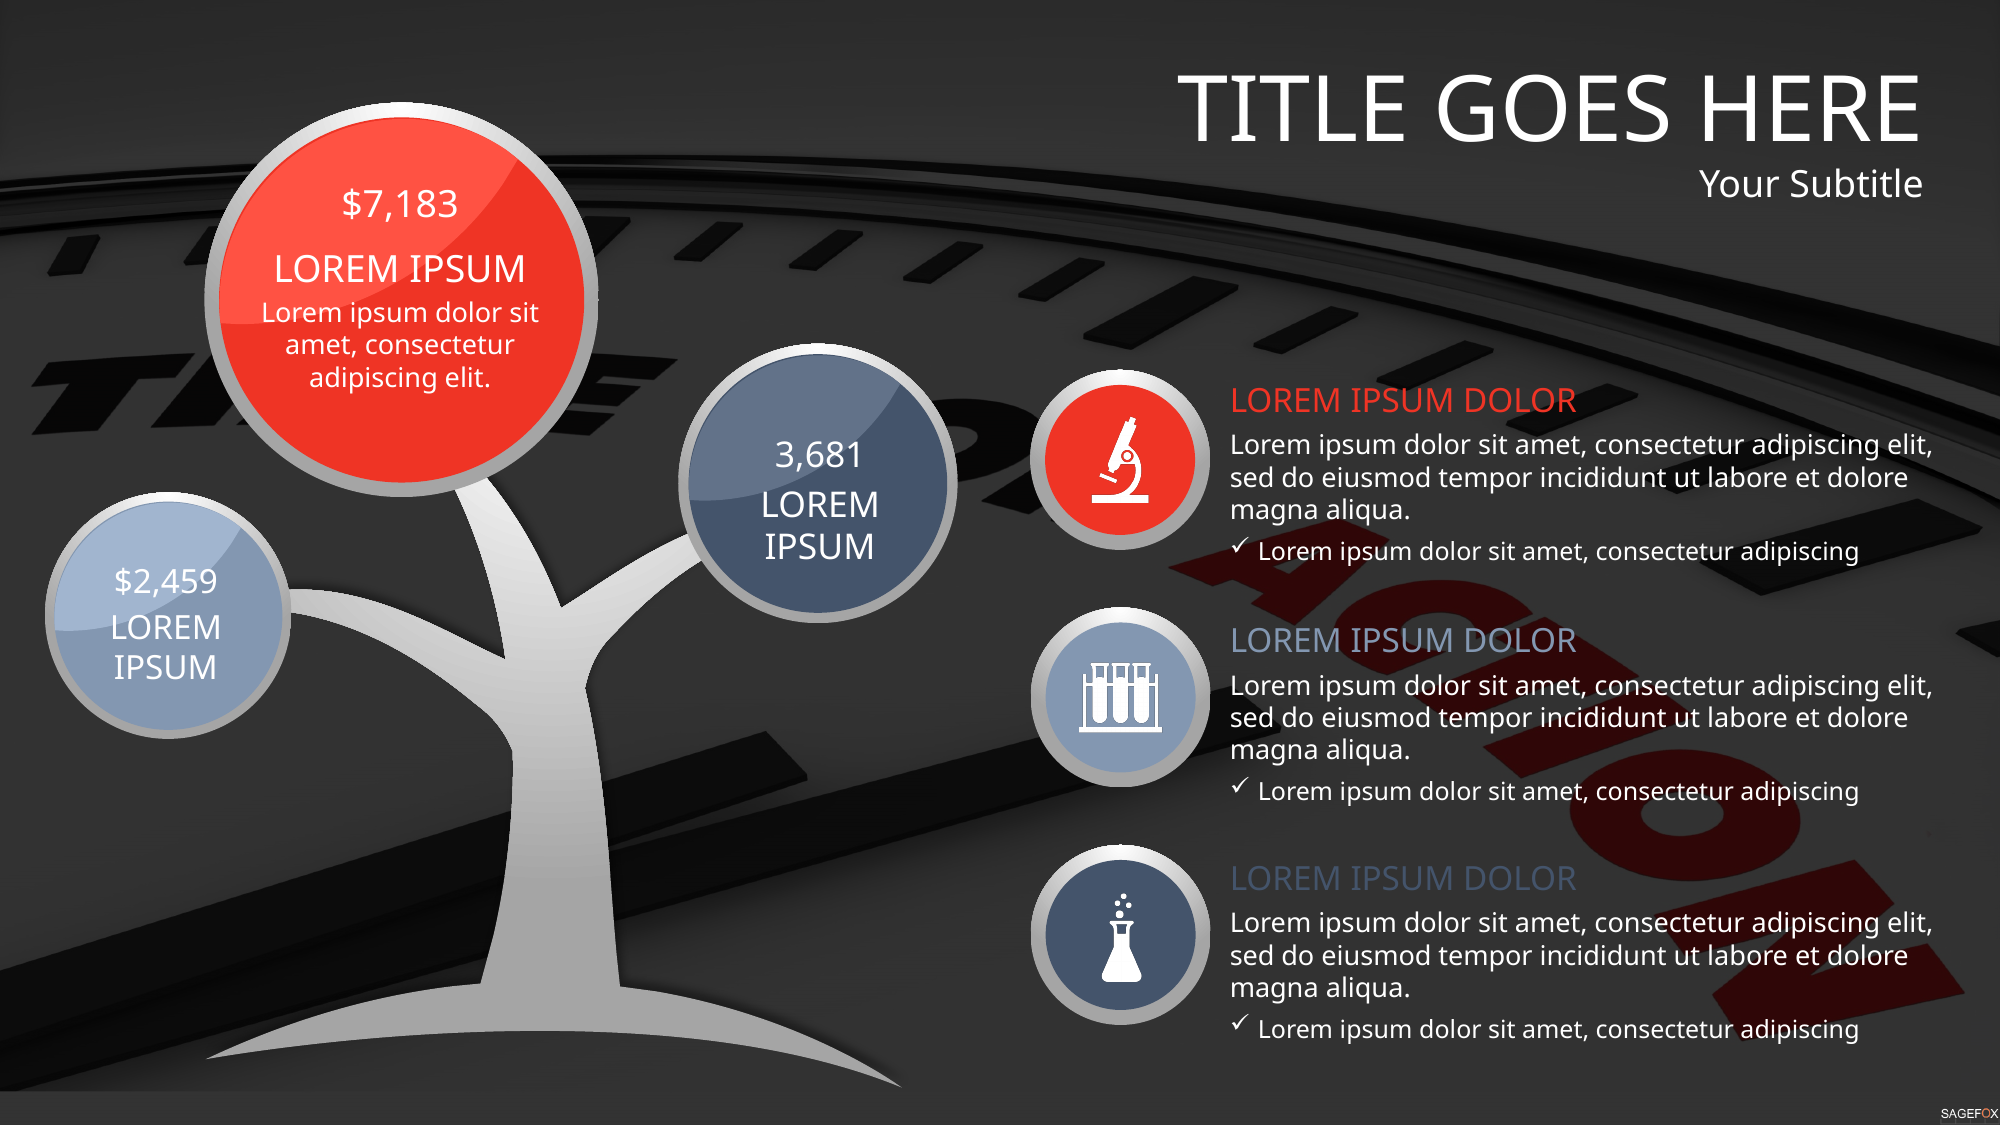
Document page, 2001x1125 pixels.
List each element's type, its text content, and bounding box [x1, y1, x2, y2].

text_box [1030, 844, 1211, 1025]
picture [0, 0, 2001, 1125]
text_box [1030, 369, 1211, 550]
text_box [205, 498, 903, 1089]
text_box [1030, 607, 1211, 788]
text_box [44, 492, 292, 739]
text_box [204, 102, 599, 498]
text_box LOREM IPSUM DOLOR Lorem ipsum dolor sit amet, consectetur adipiscing elit, sed do eiusmod tempor incididunt ut labore et dolore magna aliqua. Lorem ipsum dolor sit amet, consectetur adipiscing [1215, 371, 1975, 573]
text_box TITLE GOES HERE Your Subtitle [1035, 42, 1939, 212]
text_box LOREM IPSUM DOLOR Lorem ipsum dolor sit amet, consectetur adipiscing elit, sed do eiusmod tempor incididunt ut labore et dolore magna aliqua. Lorem ipsum dolor sit amet, consectetur adipiscing [1215, 849, 1975, 1051]
text_box LOREM IPSUM DOLOR Lorem ipsum dolor sit amet, consectetur adipiscing elit, sed do eiusmod tempor incididunt ut labore et dolore magna aliqua. Lorem ipsum dolor sit amet, consectetur adipiscing [1215, 611, 1975, 813]
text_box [678, 343, 958, 624]
